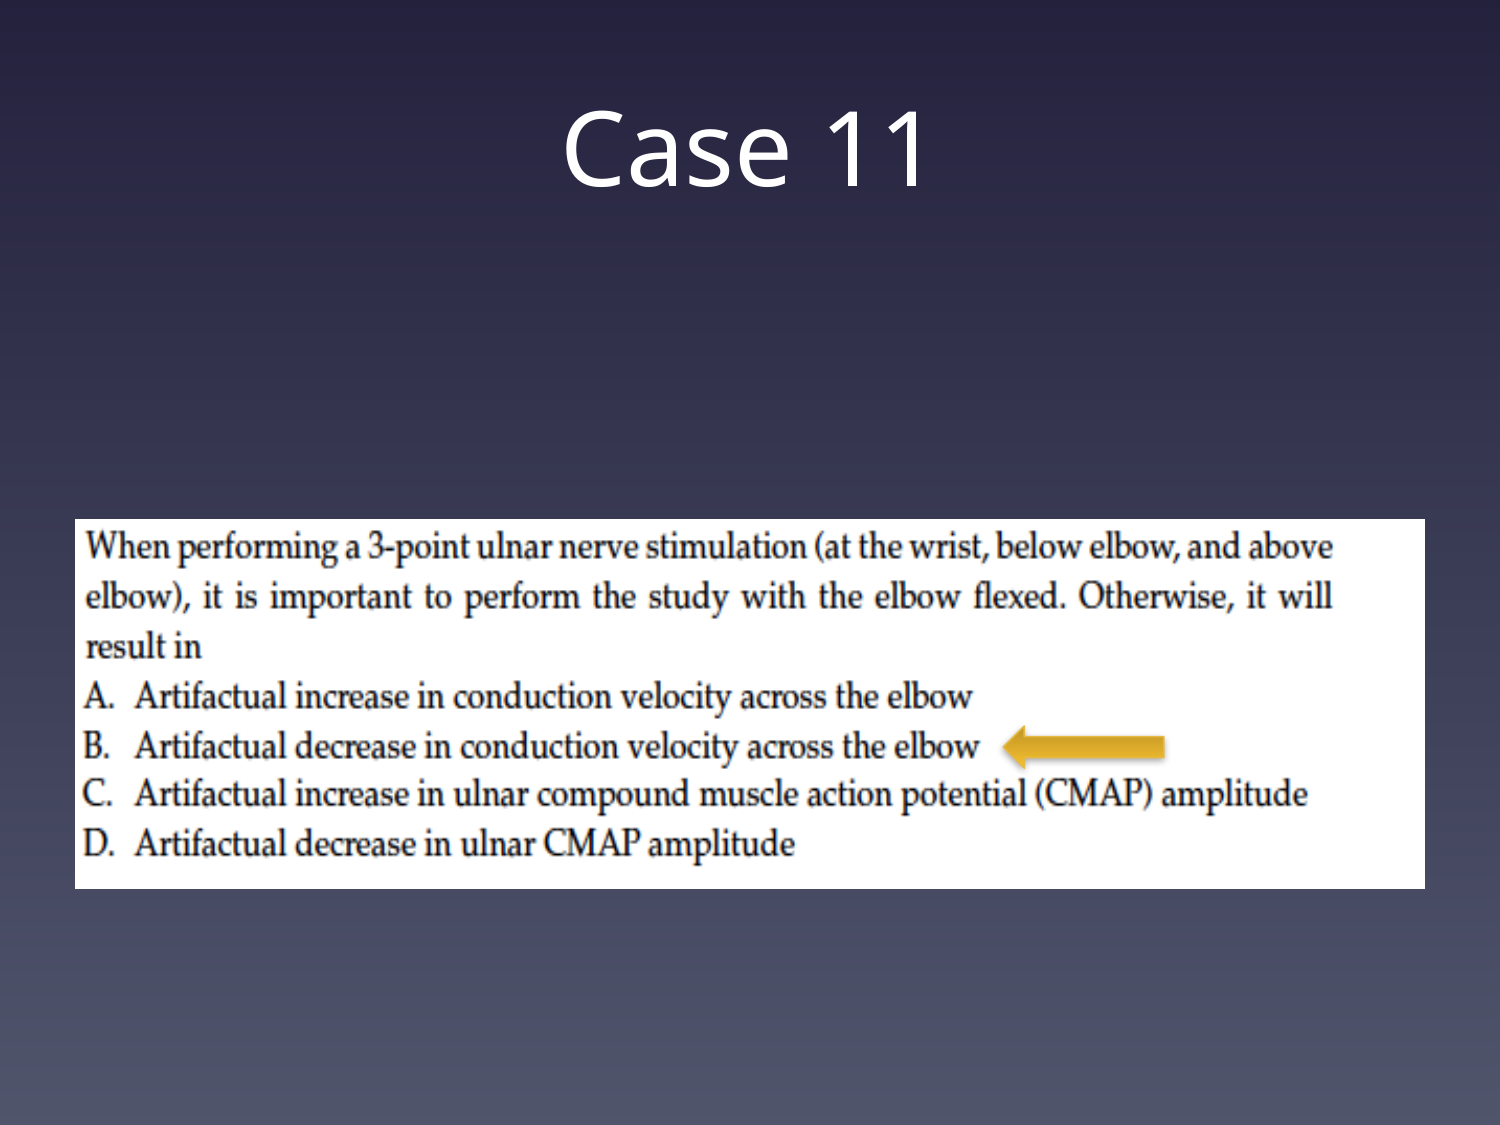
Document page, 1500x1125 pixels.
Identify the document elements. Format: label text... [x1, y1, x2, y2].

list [74, 262, 1426, 1125]
title Case 11 [75, 75, 1425, 261]
